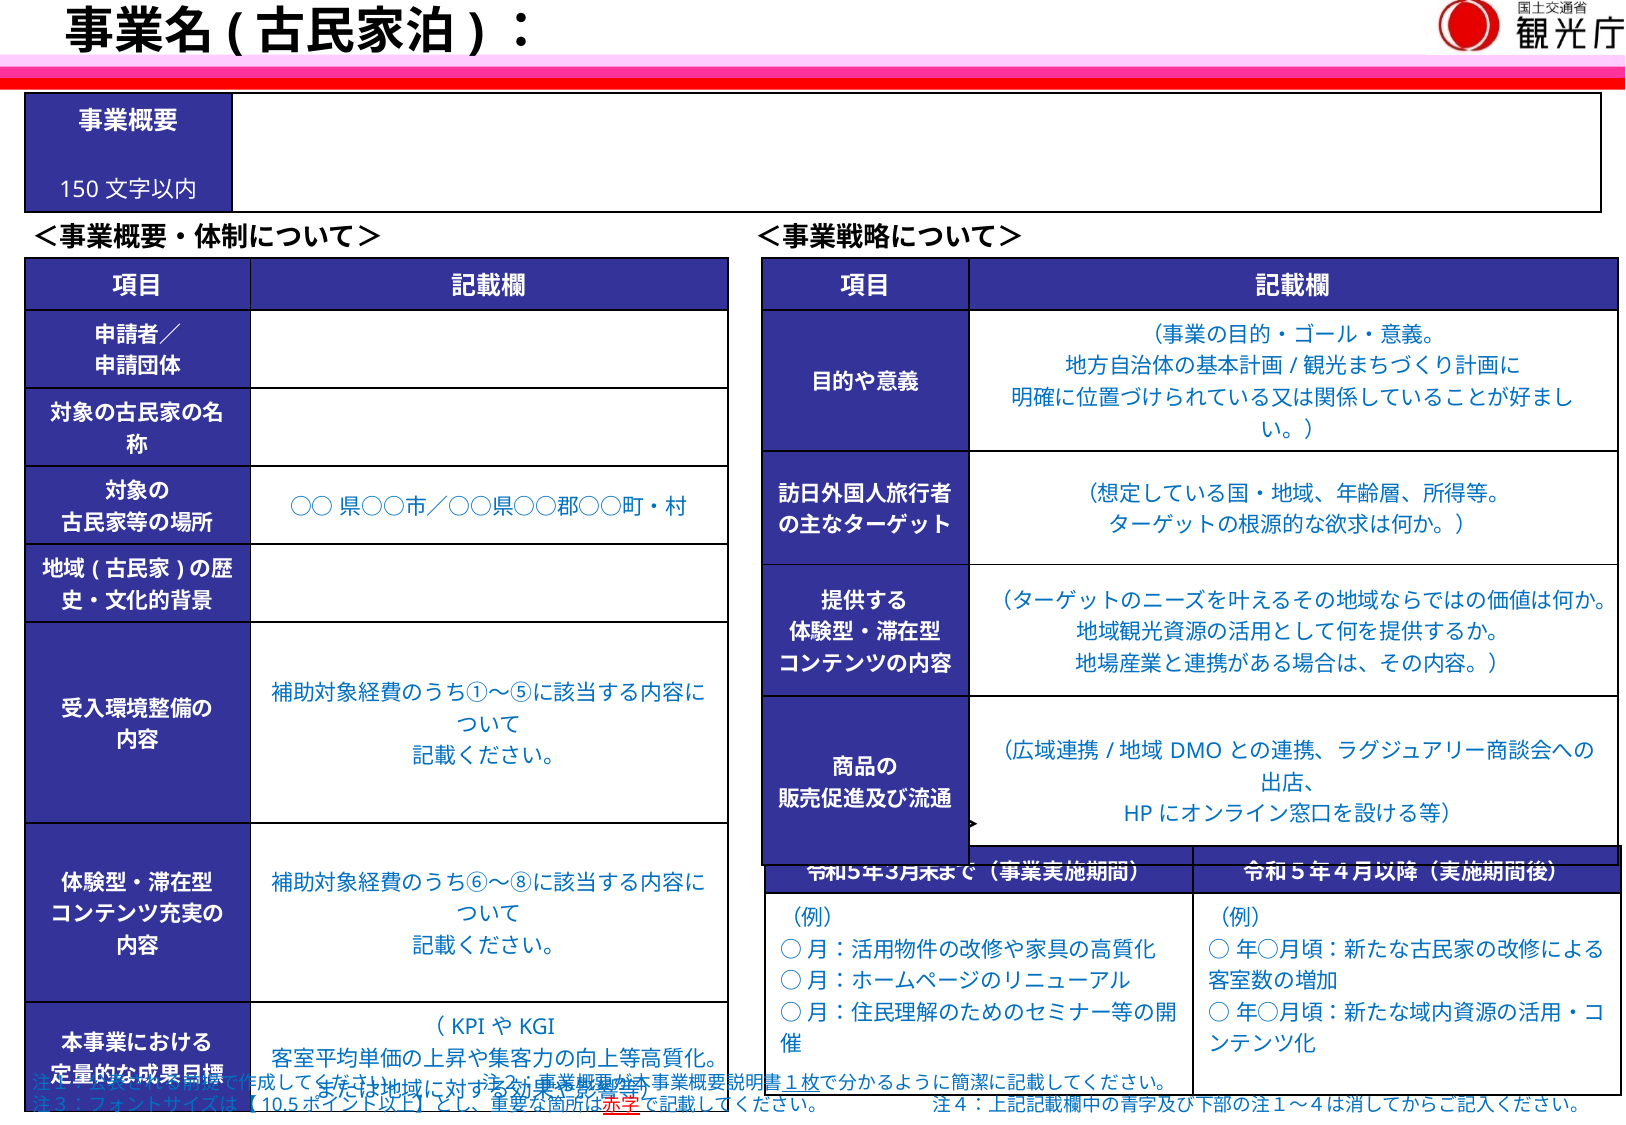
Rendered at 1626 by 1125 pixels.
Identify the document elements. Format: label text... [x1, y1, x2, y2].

text_box 注１：公表される前提で作成してください。 注２：事業概要が本事業概要説明書１枚で分かるように簡潔に記載してください。 注３：フォントサイズは【10.5ポイント以上】とし、重要な箇所は赤字で記載してください。 注４：上記記載欄中の青字及び下部の注１～４は消してからご記入ください。 [17, 1063, 1601, 1123]
table_cell 補助対象経費のうち⑥～⑧に該当する内容について 記載ください。 [251, 824, 727, 1001]
table_cell （例） ○年○月頃：新たな古民家の改修による客室数の増加 ○年○月頃：新たな域内資源の活用・コンテンツ化 [1194, 894, 1620, 1094]
table_header 令和５年３月末まで（事業実施期間） [766, 866, 1192, 892]
table_cell [251, 389, 727, 465]
table_cell 訪日外国人旅行者の主なターゲット [763, 452, 968, 564]
table_cell 提供する 体験型・滞在型 コンテンツの内容 [763, 565, 968, 695]
table_header 記載欄 [251, 259, 727, 309]
text_box ＜事業概要・体制について＞ [17, 211, 549, 252]
table_cell 地域(古民家)の歴史・文化的背景 [26, 545, 250, 621]
table_cell 本事業における 定量的な成果目標 [26, 1003, 250, 1063]
table_cell 目的や意義 [763, 311, 968, 450]
table_cell 商品の 販売促進及び流通 [763, 697, 968, 864]
table_cell 対象の古民家の名称 [26, 389, 250, 465]
table_cell （想定している国・地域、年齢層、所得等。 ターゲットの根源的な欲求は何か。） [970, 452, 1617, 564]
text_box ＜事業戦略について＞ [740, 211, 1272, 252]
text_box 事業名(古民家泊)： [0, 0, 1411, 57]
table_header 事業概要 150文字以内 [26, 94, 231, 211]
table_cell 申請者／ 申請団体 [26, 311, 250, 387]
table_cell 対象の 古民家等の場所 [26, 467, 250, 543]
table_cell （例） ○月：活用物件の改修や家具の高質化 ○月：ホームページのリニューアル ○月：住民理解のためのセミナー等の開催 [766, 894, 1192, 1063]
table_cell 補助対象経費のうち①～⑤に該当する内容について 記載ください。 [251, 623, 727, 822]
table_header 項目 [763, 259, 968, 309]
table_cell [251, 545, 727, 621]
text_box ＜スケジュール＞ [751, 799, 761, 846]
table_cell 受入環境整備の 内容 [26, 623, 250, 822]
table_cell （KPIやKGI 客室平均単価の上昇や集客力の向上等高質化。 または地域に対する効果や影響等） [251, 1003, 727, 1063]
table_header 令和５年４月以降（実施期間後） [1194, 847, 1620, 892]
table_header [233, 94, 1600, 211]
table_header 項目 [26, 259, 250, 309]
table_cell （事業の目的・ゴール・意義。 地方自治体の基本計画/観光まちづくり計画に 明確に位置づけられている又は関係していることが好ましい。） [970, 311, 1617, 450]
table_cell 体験型・滞在型 コンテンツ充実の 内容 [26, 824, 250, 1001]
table_cell （広域連携/地域DMOとの連携、ラグジュアリー商談会への出店、 HPにオンライン窓口を設ける等） [970, 697, 1617, 864]
table_cell [251, 311, 727, 387]
picture [1426, 0, 1625, 55]
table_cell （ターゲットのニーズを叶えるその地域ならではの価値は何か。 地域観光資源の活用として何を提供するか。 地場産業と連携がある場合は、その内容。） [970, 565, 1617, 695]
table_cell ○○県○○市／○○県○○郡○○町・村 [251, 467, 727, 543]
table_header 記載欄 [970, 259, 1617, 309]
